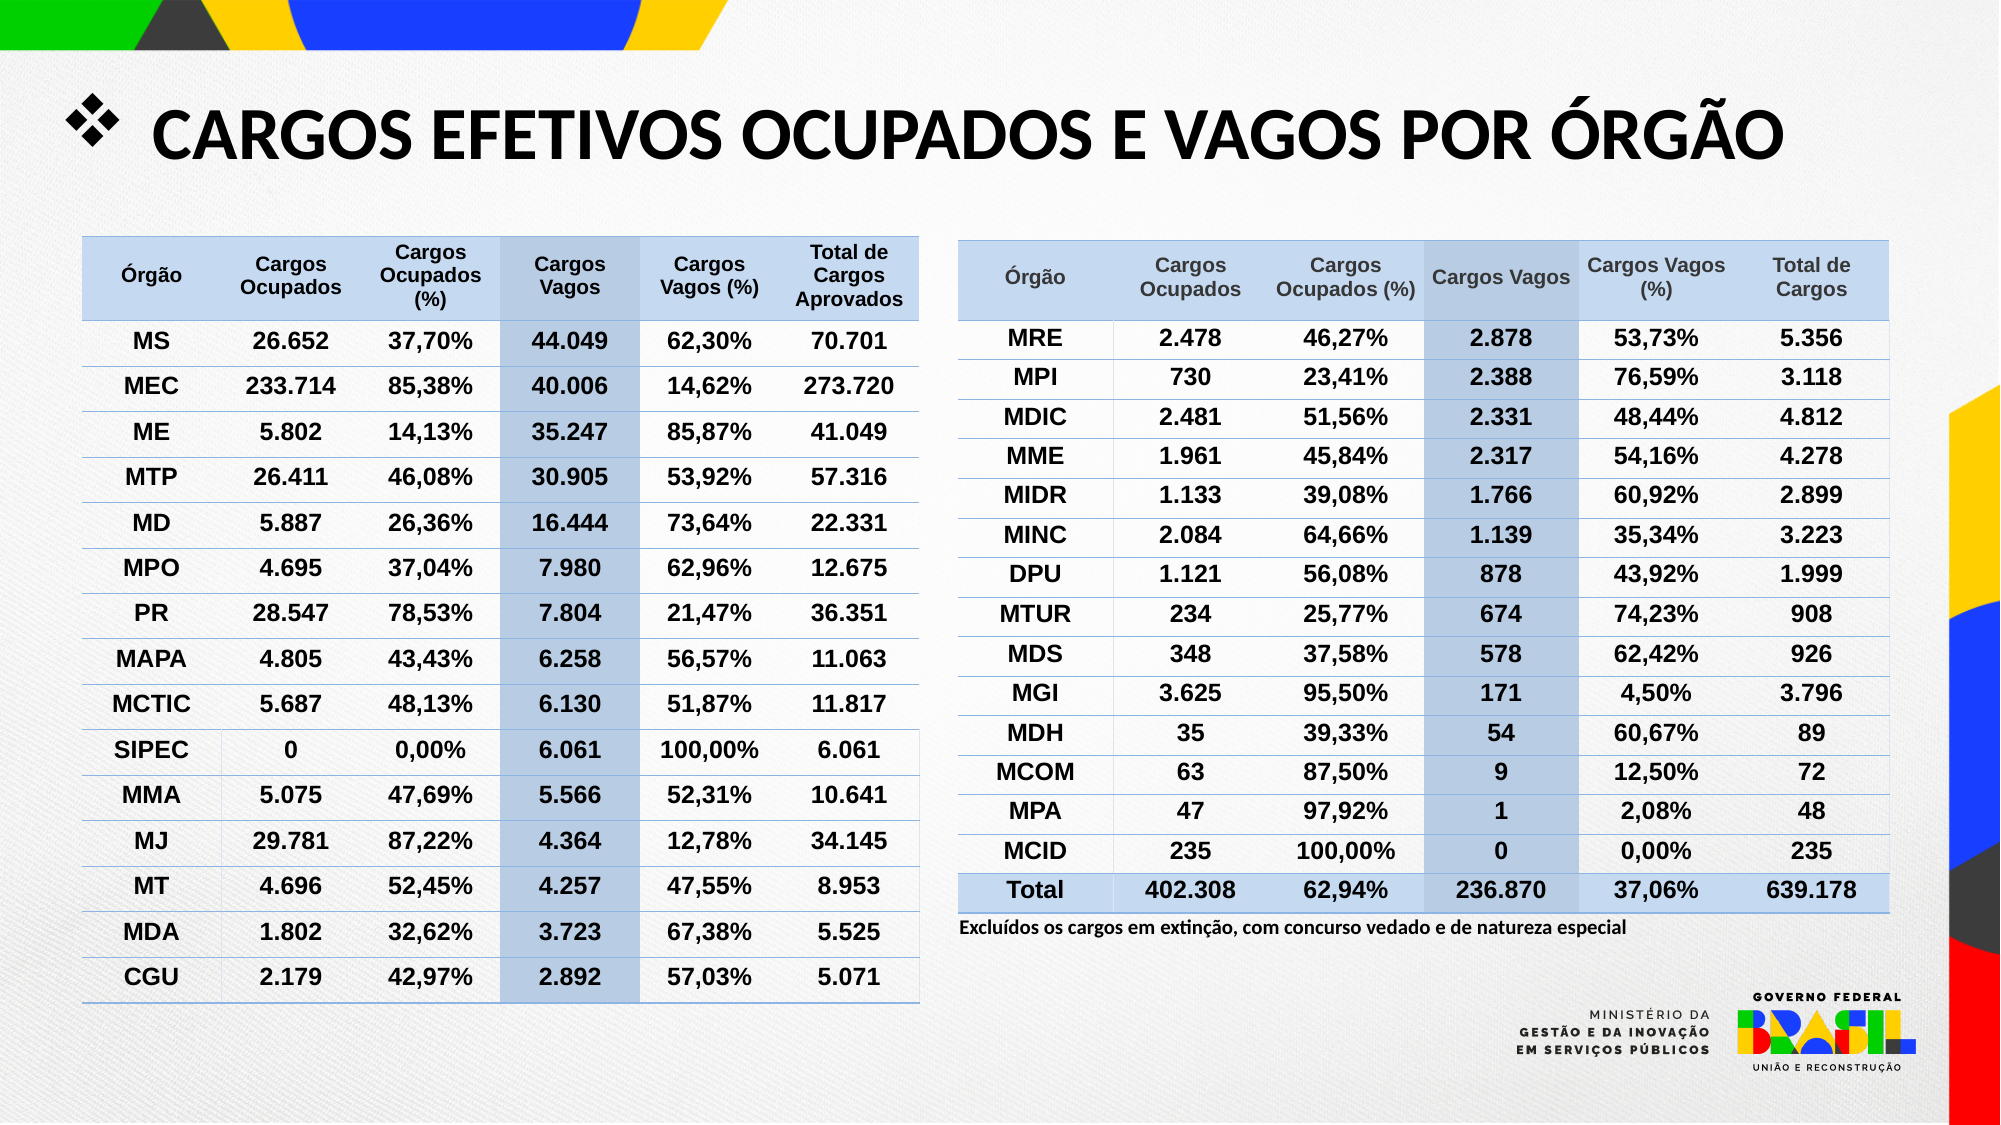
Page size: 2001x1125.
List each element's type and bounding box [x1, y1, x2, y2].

text_box [0, 0, 2000, 1125]
